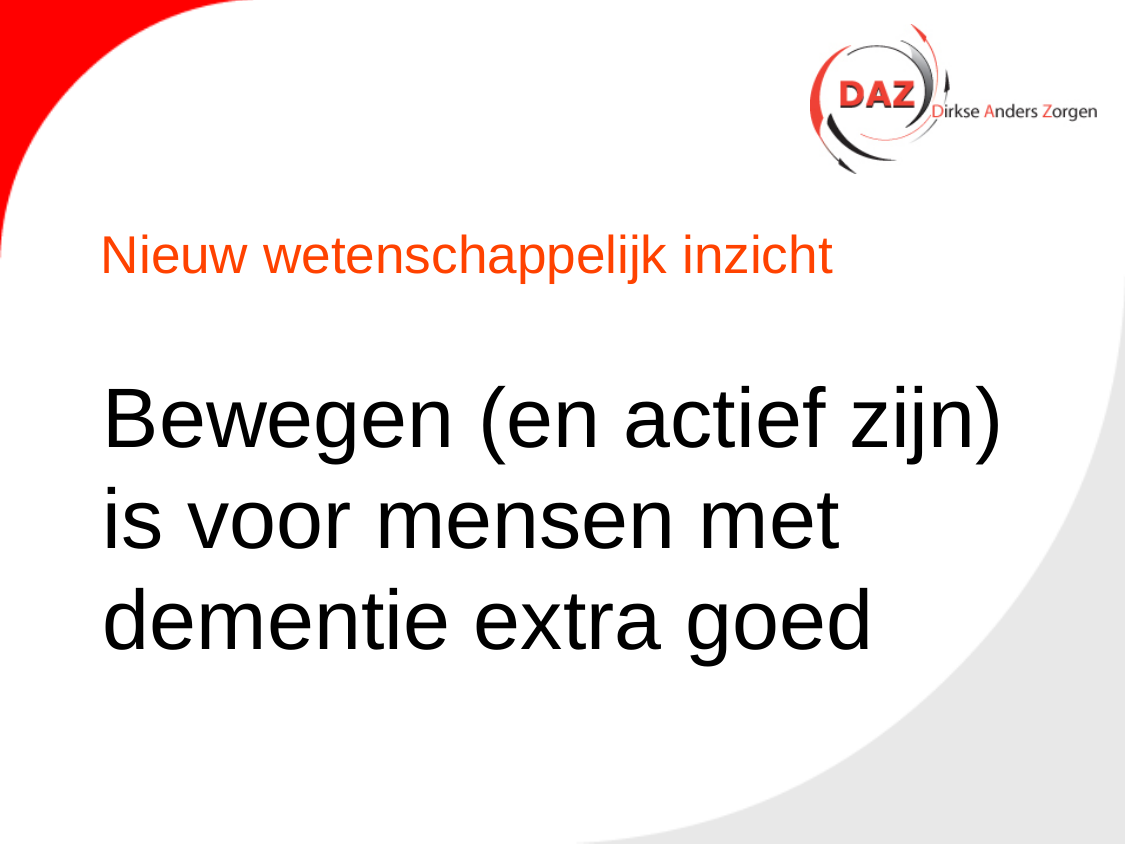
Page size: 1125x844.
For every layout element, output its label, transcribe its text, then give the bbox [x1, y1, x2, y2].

picture [0, 0, 1125, 844]
title Nieuw wetenschappelijk inzicht [100, 212, 1058, 316]
list Bewegen (en actief zijn) is voor mensen met dementie extra goed [84, 355, 1041, 759]
